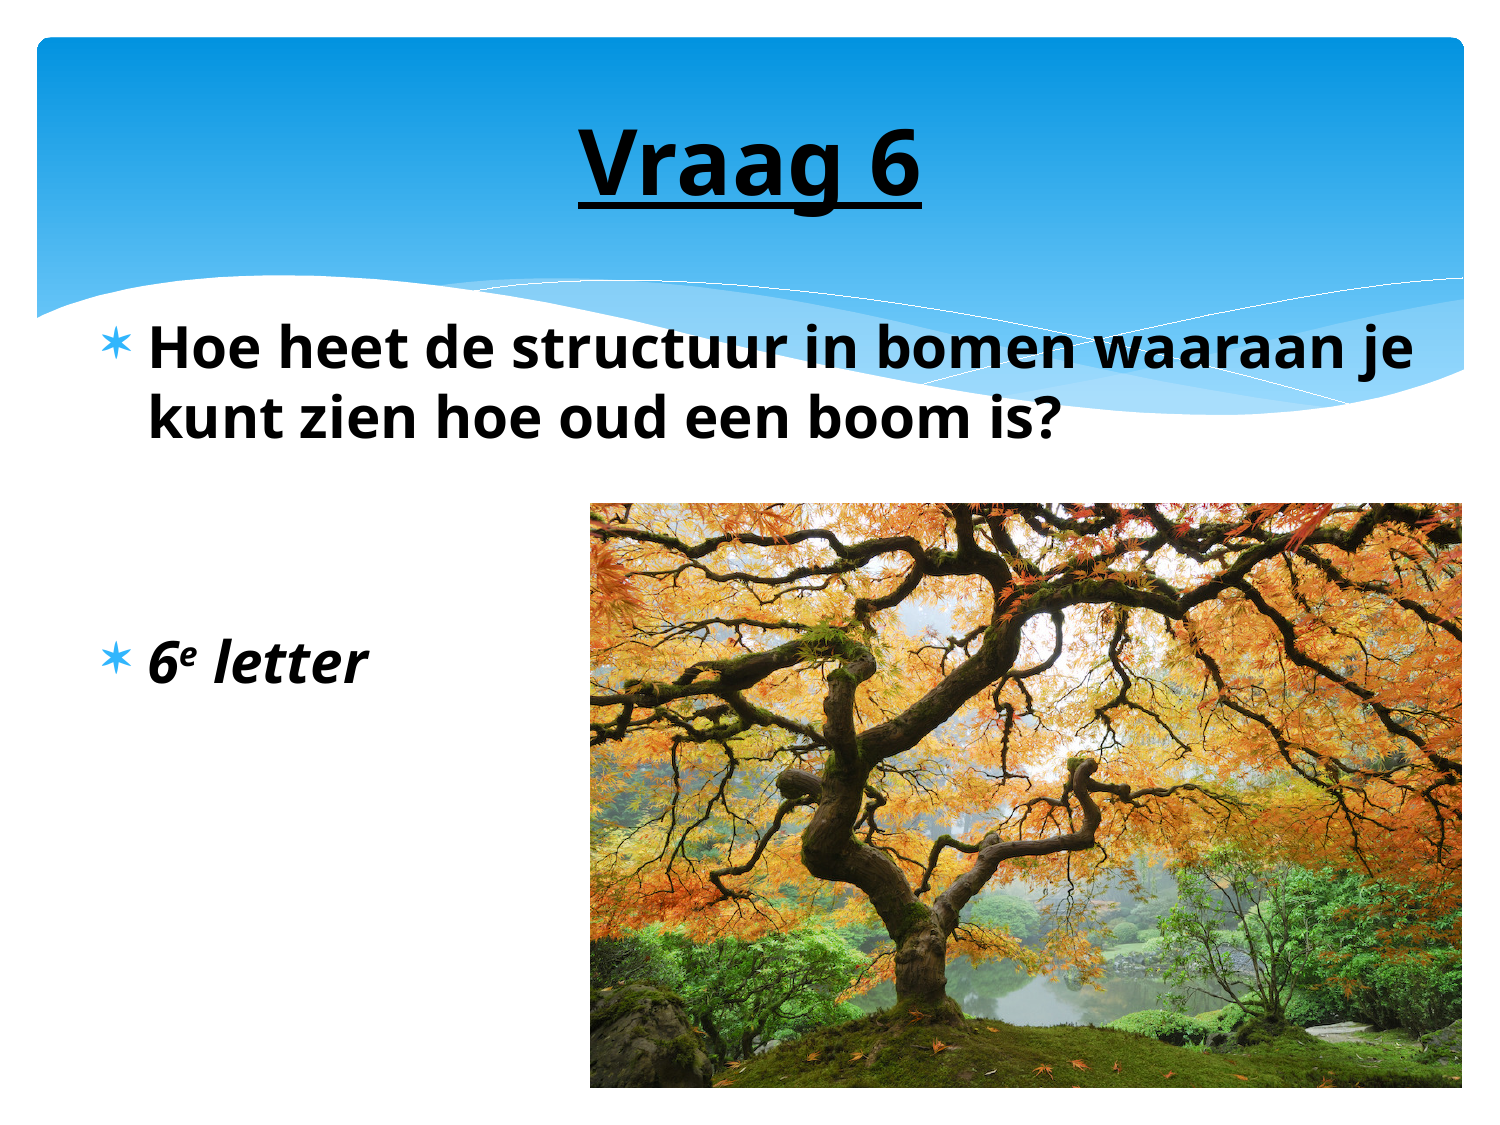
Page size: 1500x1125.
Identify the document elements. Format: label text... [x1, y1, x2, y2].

picture [589, 503, 1463, 1088]
title Vraag 6 [75, 55, 1425, 261]
list Hoe heet de structuur in bomen waaraan je kunt zien hoe oud een boom is? 6e letter [87, 302, 1499, 869]
